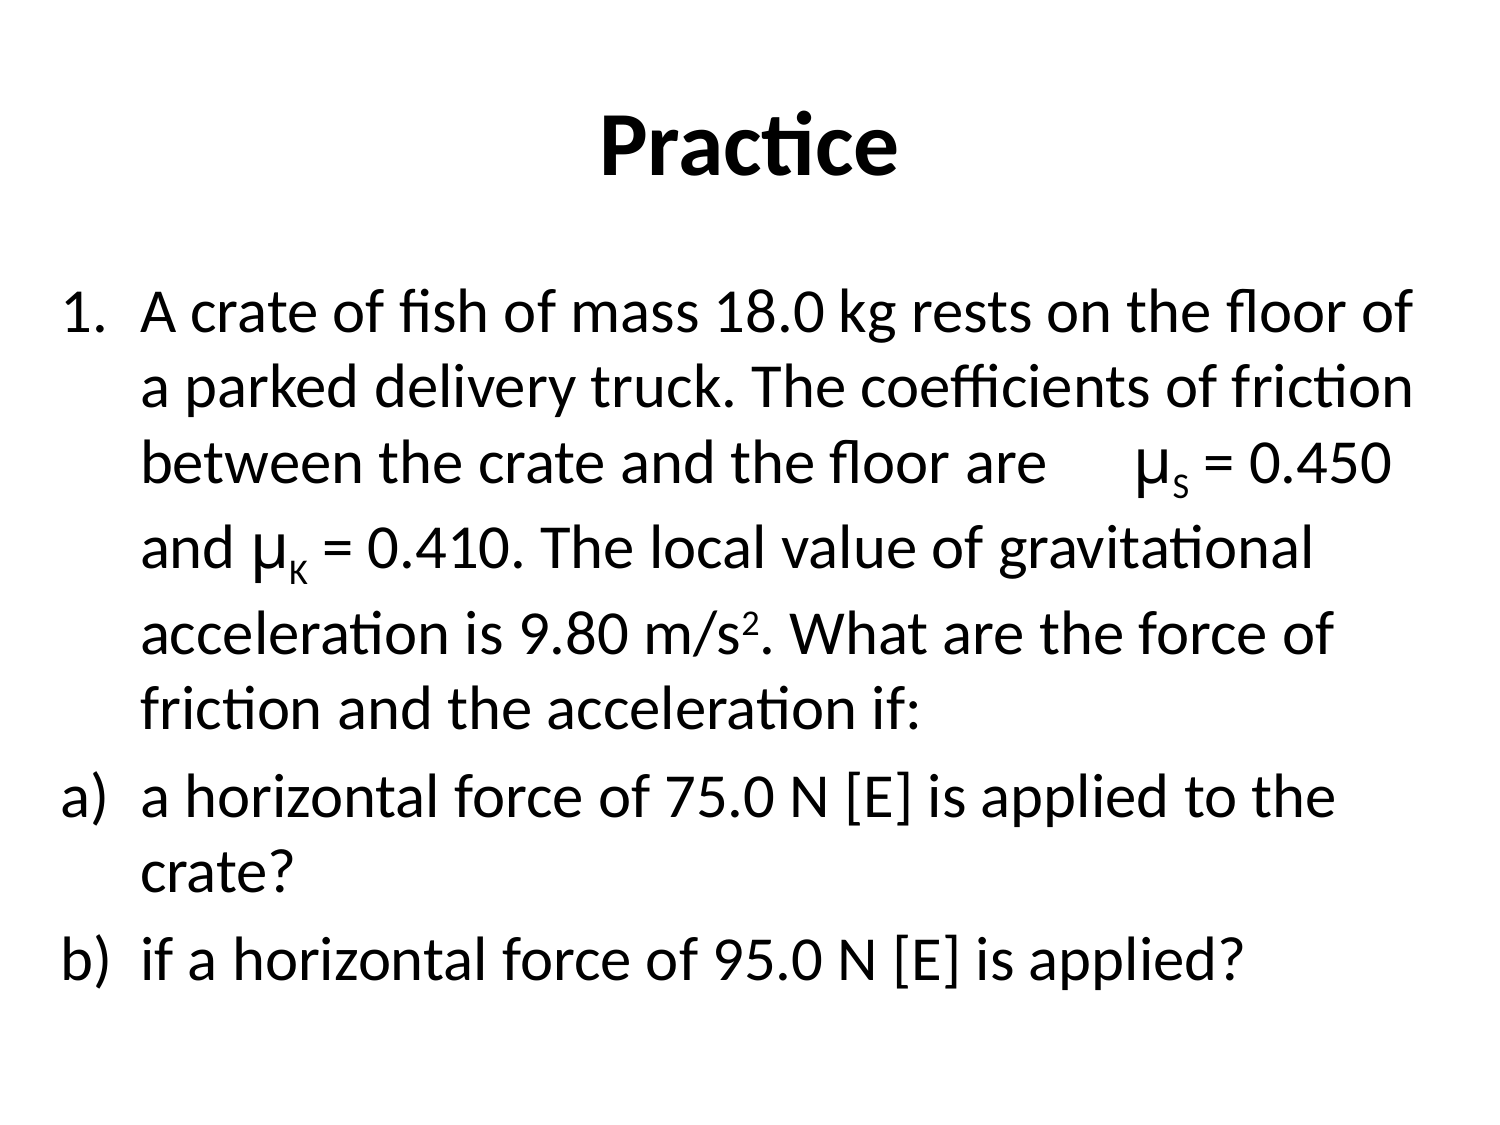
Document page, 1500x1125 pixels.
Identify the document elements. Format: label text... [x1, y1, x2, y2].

list A crate of fish of mass 18.0 kg rests on the floor of a parked delivery truck. The coefficients of friction between the crate and the floor are μS = 0.450 and μK = 0.410. The local value of gravitational acceleration is 9.80 m/s2. What are the force of friction and the acceleration if: a horizontal force of 75.0 N [E] is applied to the crate? if a horizontal force of 95.0 N [E] is applied? [45, 262, 1456, 1005]
title Practice [75, 45, 1425, 233]
